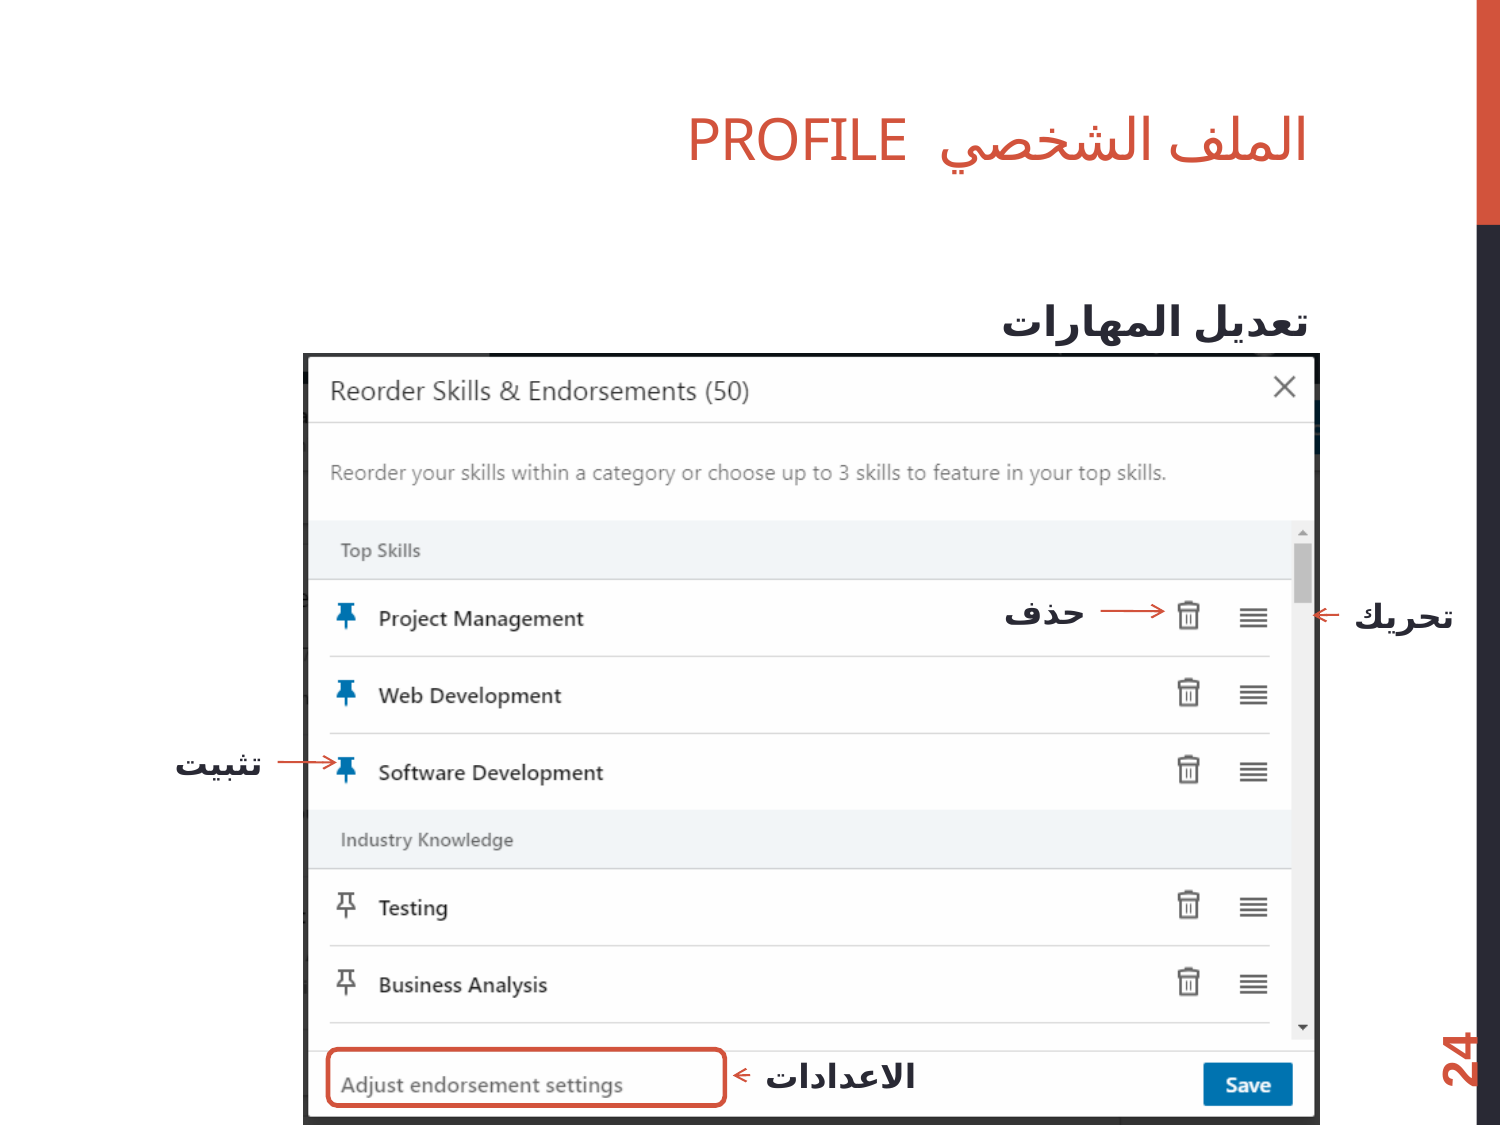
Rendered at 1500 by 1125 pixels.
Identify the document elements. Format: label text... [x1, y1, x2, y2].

slide_number 24 [1427, 887, 1488, 1104]
text_box تثبيت [159, 734, 278, 790]
list تعديل المهارات [75, 287, 1325, 1005]
title الملف الشخصي Profile [75, 24, 1325, 250]
picture [303, 353, 1320, 1125]
text_box تحريك [1338, 587, 1470, 643]
